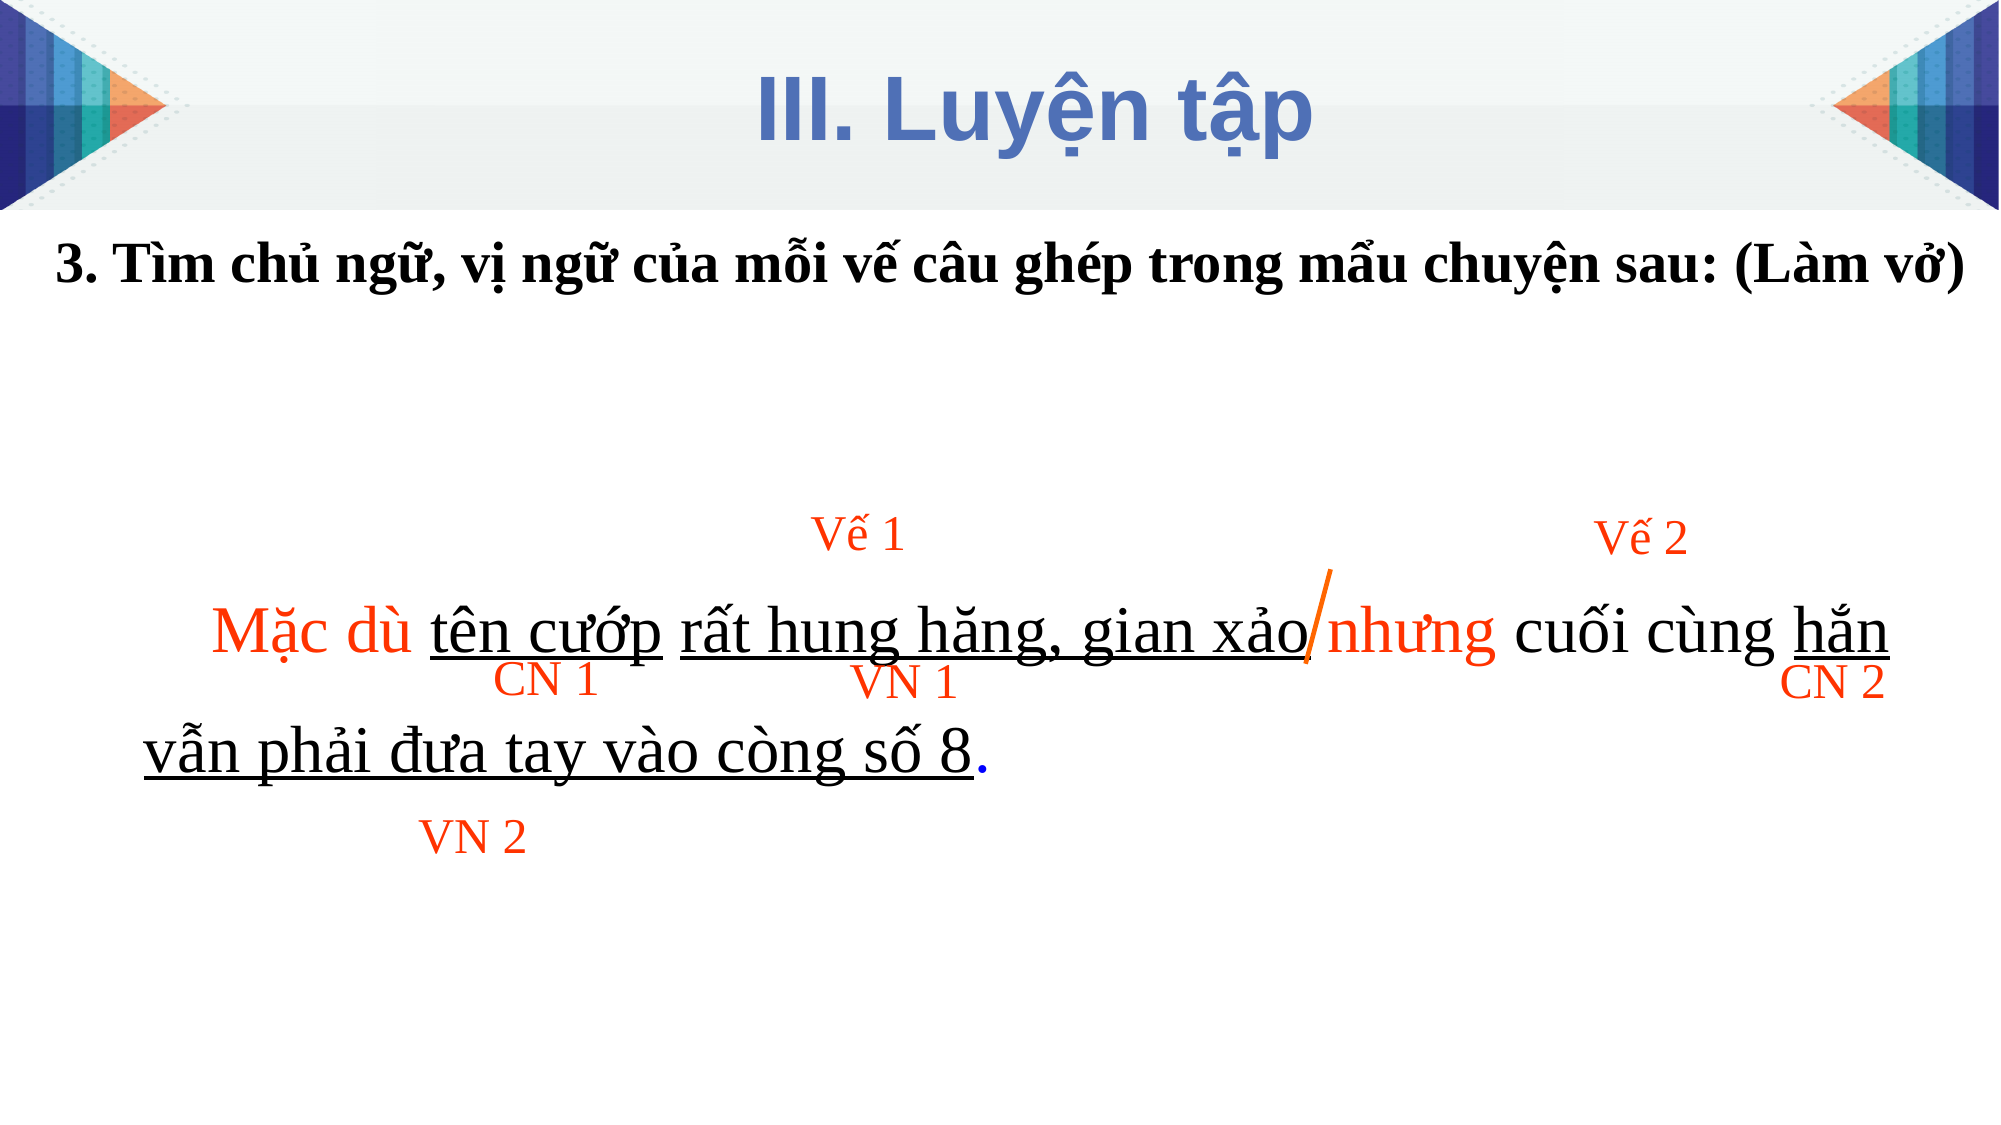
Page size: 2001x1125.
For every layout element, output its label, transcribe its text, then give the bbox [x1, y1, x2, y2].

text_box VN 2 [403, 795, 616, 871]
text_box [1305, 569, 1331, 664]
text_box Vế 2 [1578, 497, 1717, 573]
text_box 3. Tìm chủ ngữ, vị ngữ của mỗi vế câu ghép trong mẩu chuyện sau: (Làm vở) [40, 217, 1989, 302]
text_box CN 1 [478, 638, 616, 713]
picture [0, 0, 1999, 210]
text_box VN 1 [834, 640, 985, 716]
text_box CN 2 [1764, 640, 1903, 716]
text_box Vế 1 [795, 493, 934, 569]
text_box Mặc dù tên cướp rất hung hăng, gian xảo nhưng cuối cùng hắn vẫn phải đưa tay vào còng số 8. [129, 538, 1954, 794]
